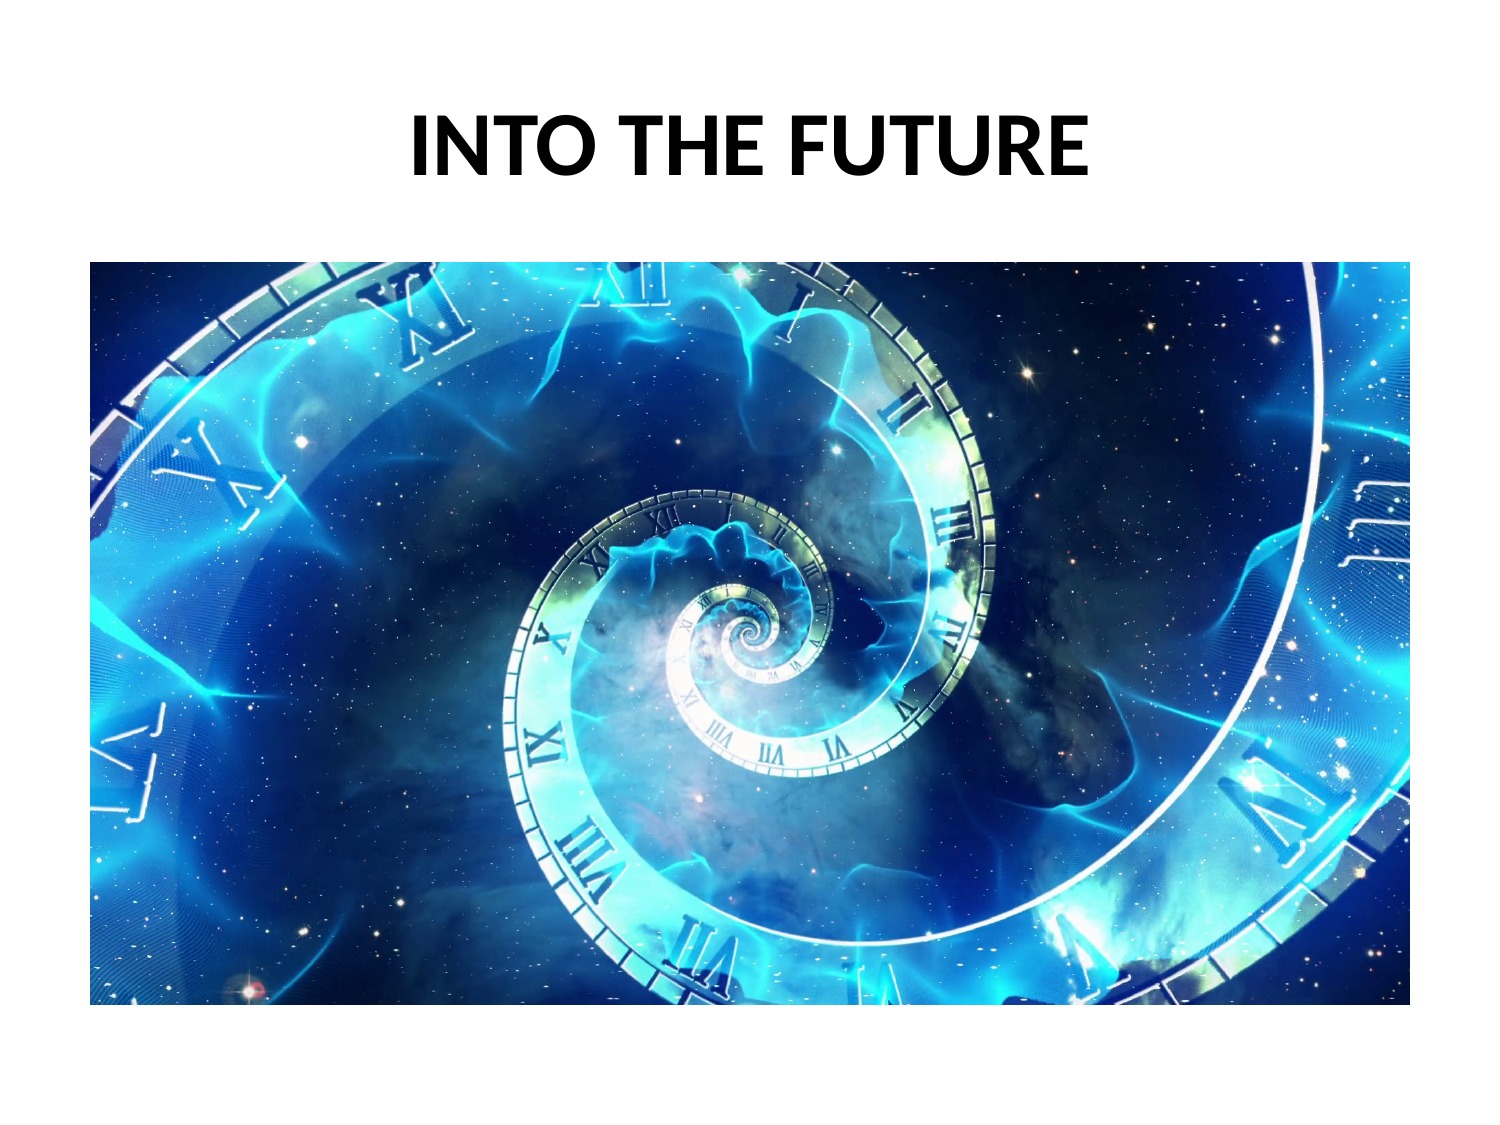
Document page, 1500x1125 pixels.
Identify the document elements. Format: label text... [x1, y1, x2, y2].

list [89, 262, 1411, 1006]
title INTO THE FUTURE [75, 45, 1425, 233]
